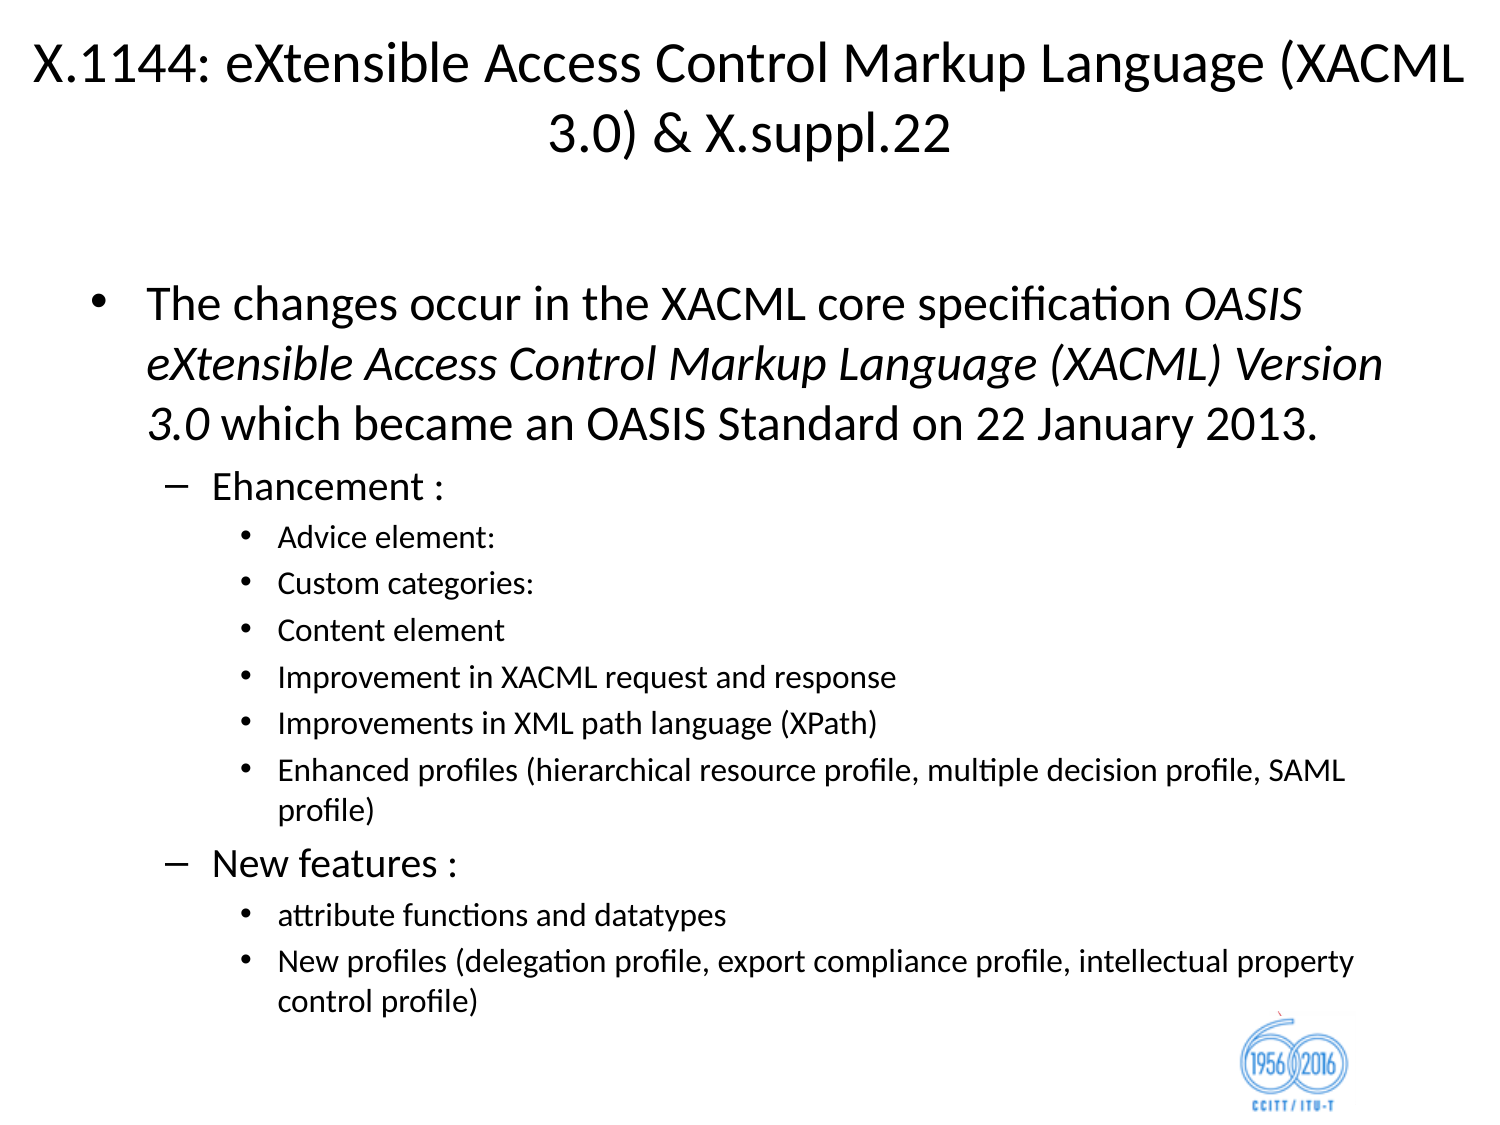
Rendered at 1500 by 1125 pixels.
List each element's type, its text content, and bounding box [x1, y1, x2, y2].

list The changes occur in the XACML core specification OASIS eXtensible Access Control Markup Language (XACML) Version 3.0 which became an OASIS Standard on 22 January 2013. Ehancement : Advice element: Custom categories: Content element Improvement in XACML request and response Improvements in XML path language (XPath) Enhanced profiles (hierarchical resource profile, multiple decision profile, SAML profile) New features : attribute functions and datatypes New profiles (delegation profile, export compliance profile, intellectual property control profile) [75, 262, 1425, 1005]
title X.1144: eXtensible Access Control Markup Language (XACML 3.0) & X.suppl.22 [0, 0, 1500, 188]
picture [1234, 1011, 1356, 1115]
